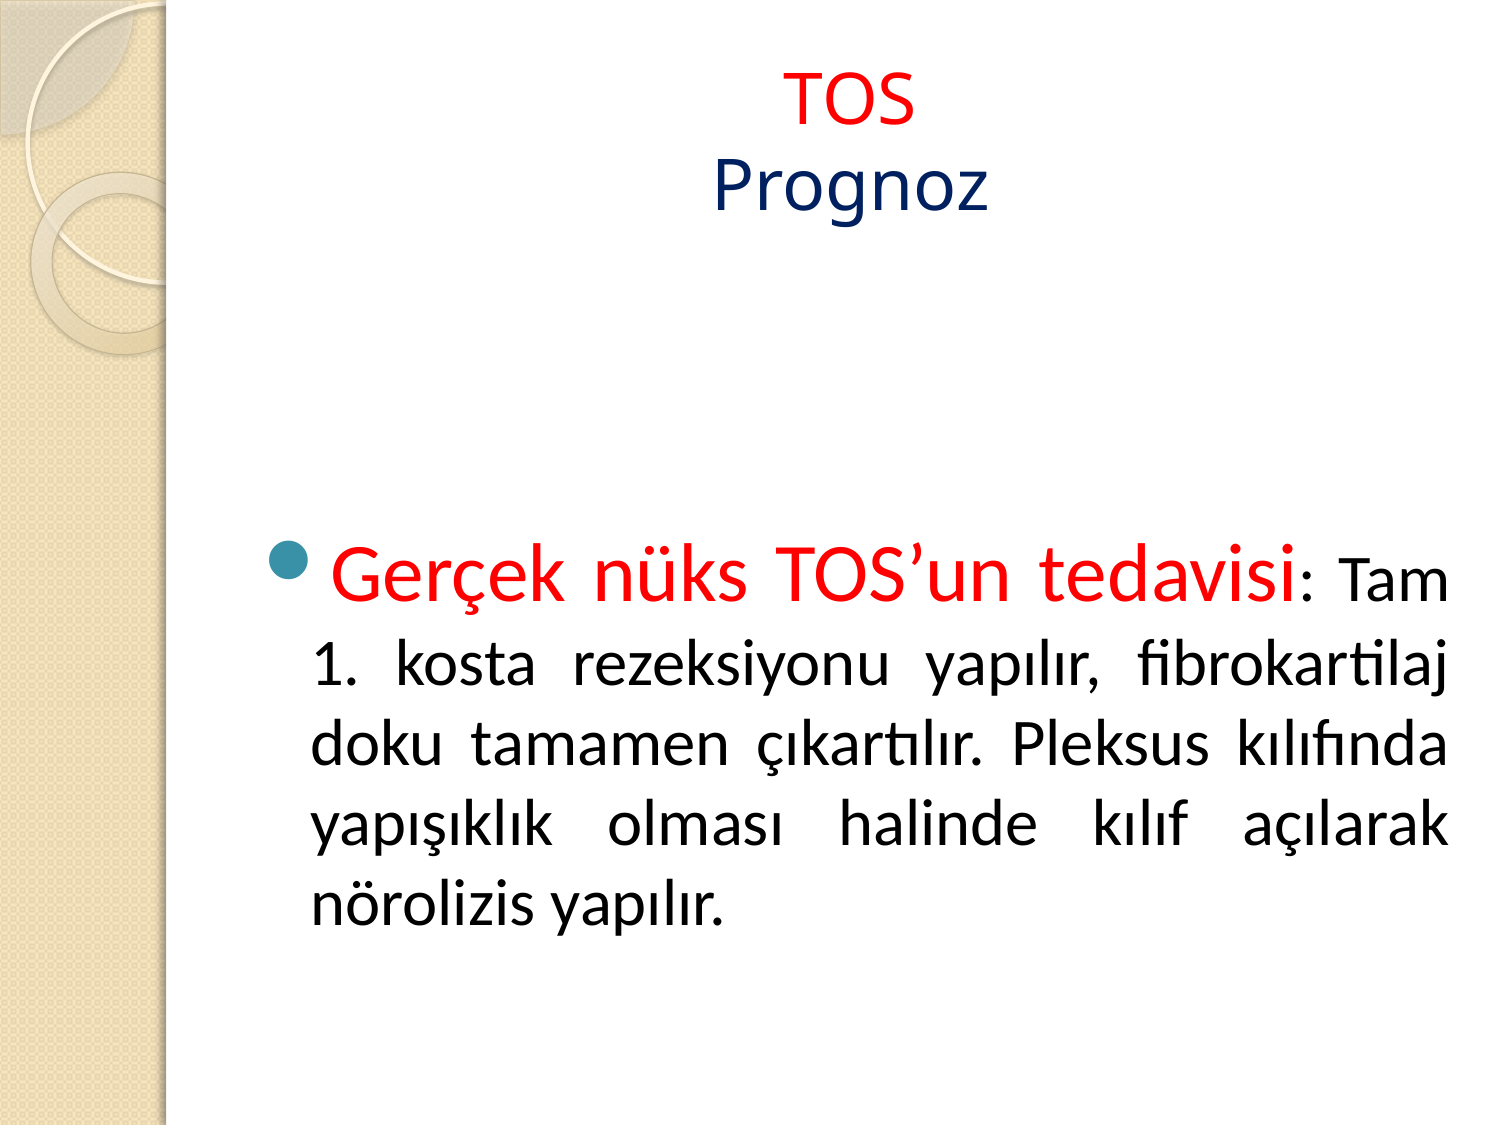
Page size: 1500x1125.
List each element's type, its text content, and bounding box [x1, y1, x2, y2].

title TOS Prognoz [235, 45, 1466, 233]
list Gerçek nüks TOS’un tedavisi: Tam 1. kosta rezeksiyonu yapılır, fibrokartilaj doku tamamen çıkartılır. Pleksus kılıfında yapışıklık olması halinde kılıf açılarak nörolizis yapılır. [235, 326, 1466, 1025]
